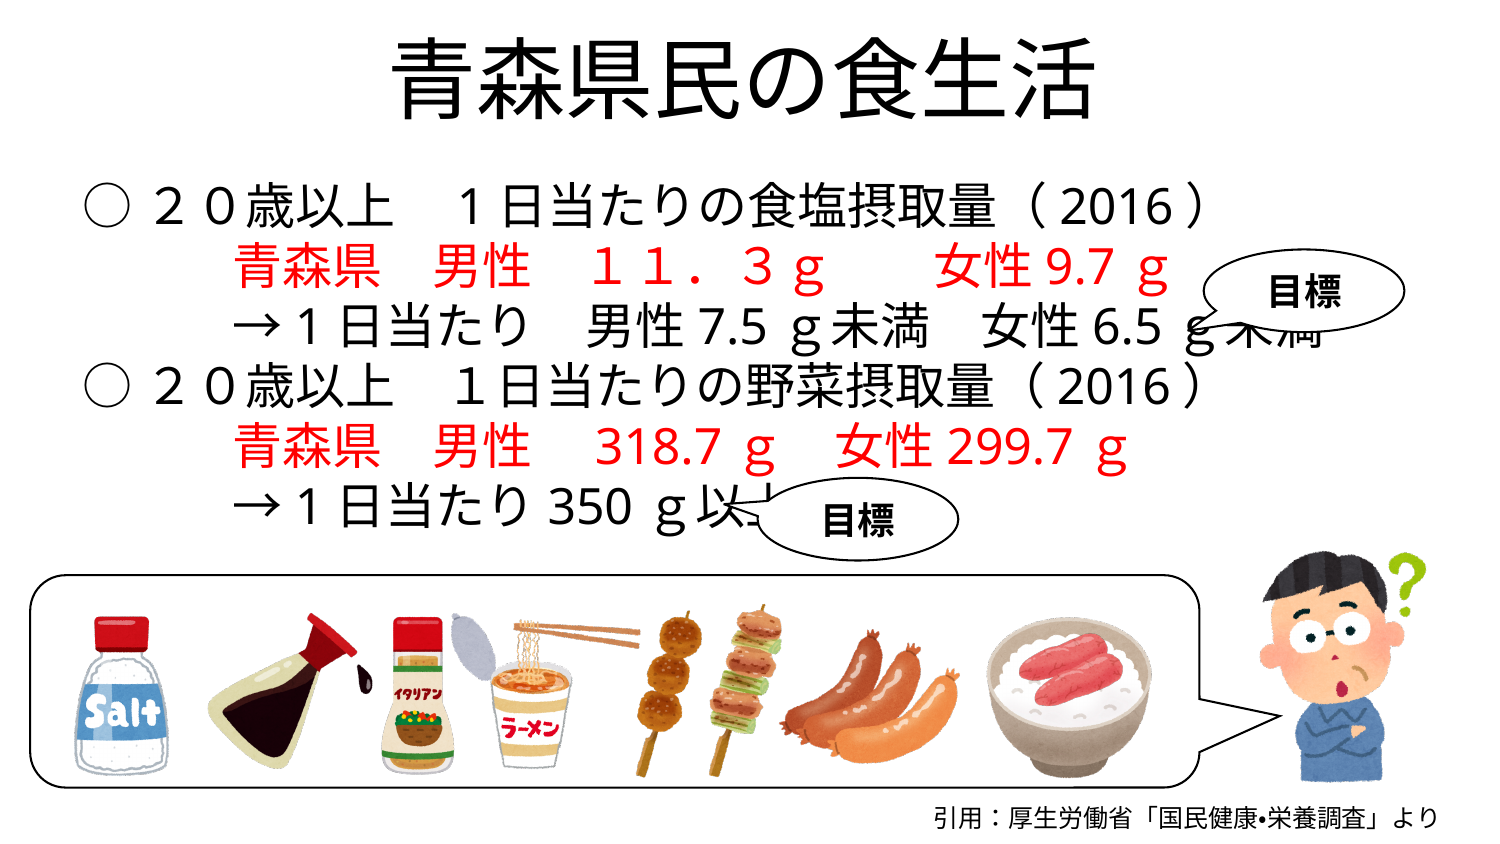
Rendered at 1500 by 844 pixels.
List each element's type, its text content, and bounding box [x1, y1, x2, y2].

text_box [980, 608, 1157, 788]
text_box 目標 [723, 476, 960, 562]
text_box [742, 391, 758, 453]
text_box [29, 574, 1233, 789]
title 青森県民の食生活 [68, 15, 1419, 138]
text_box ○２０歳以上 1日当たりの食塩摂取量（2016） 青森県 男性 １１．３ｇ 女性9.7ｇ →1日当たり 男性7.5ｇ未満 女性6.5ｇ未満 ○２０歳以上 １日当たりの野菜摂取量（2016） 青森県 男性 318.7ｇ 女性299.7ｇ →1日当たり350ｇ以上 [68, 167, 1405, 542]
picture [32, 598, 964, 783]
text_box 目標 [1187, 248, 1406, 334]
picture [1233, 540, 1448, 788]
text_box 引用：厚生労働省「国民健康・栄養調査」より [919, 795, 1481, 840]
